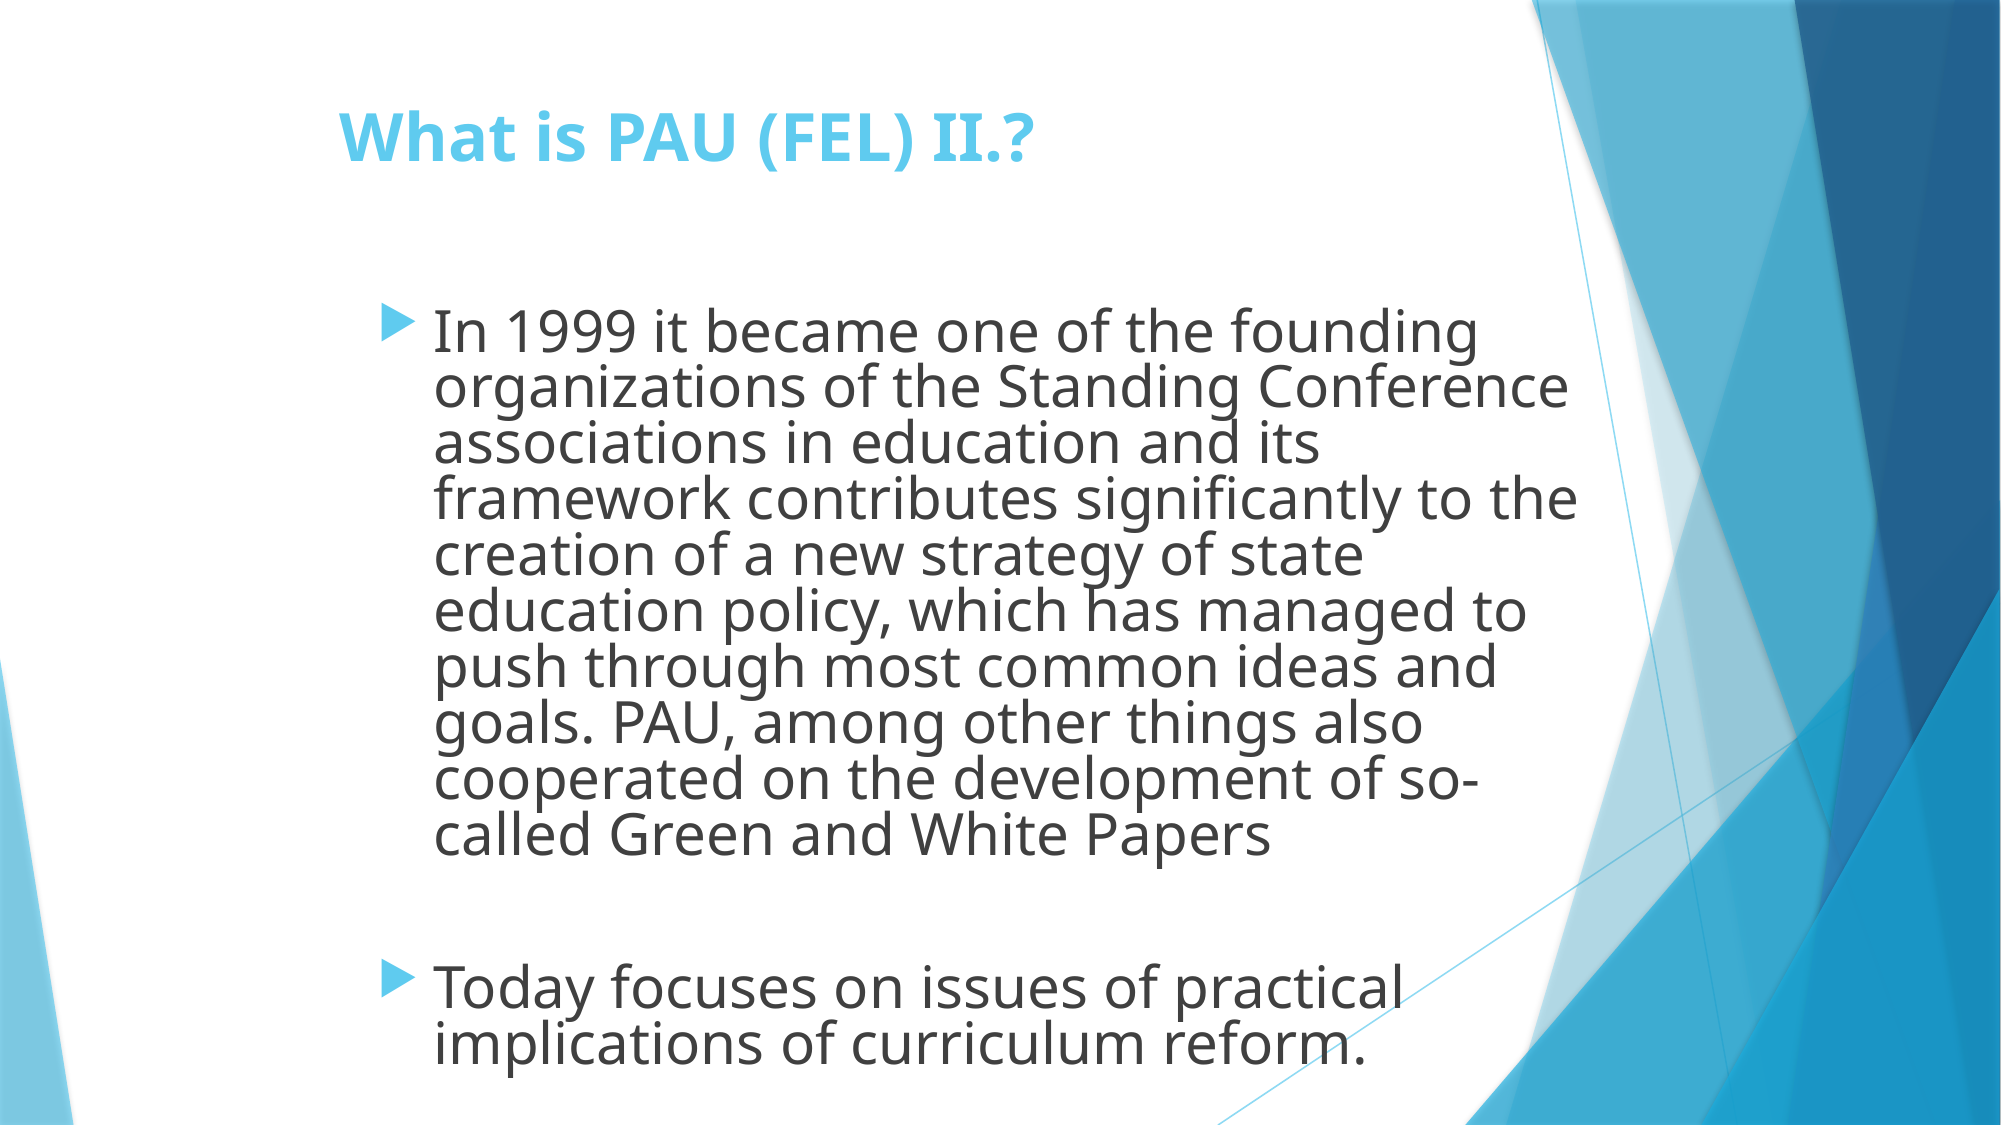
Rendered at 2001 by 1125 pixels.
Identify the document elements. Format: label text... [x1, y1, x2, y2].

title What is PAU (FEL) II.? [324, 87, 1675, 232]
list In 1999 it became one of the founding organizations of the Standing Conference associations in education and its framework contributes significantly to the creation of a new strategy of state education policy, which has managed to push through most common ideas and goals. PAU, among other things also cooperated on the development of so-called Green and White Papers Today focuses on issues of practical implications of curriculum reform. [362, 299, 1638, 1088]
